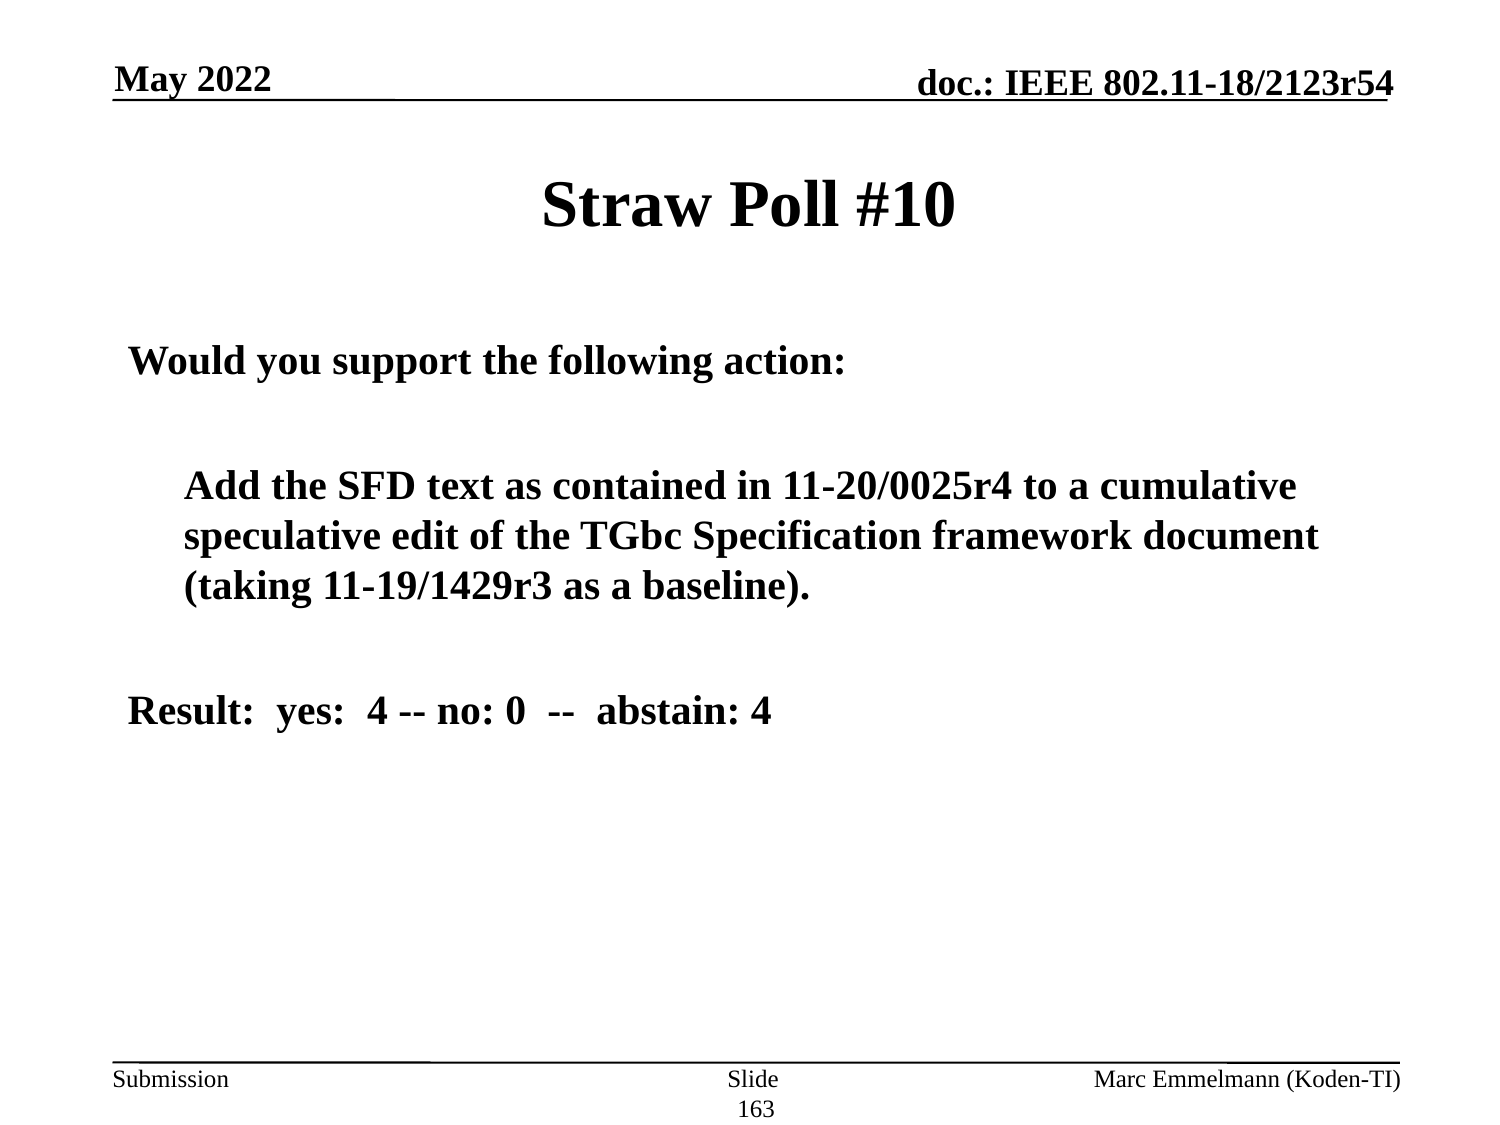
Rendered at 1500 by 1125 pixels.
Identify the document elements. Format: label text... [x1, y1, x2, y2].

footer Marc Emmelmann (Koden-TI) [878, 1061, 1402, 1093]
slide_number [114, 54, 423, 100]
list Would you support the following action: Add the SFD text as contained in 11-20/0025r4 to a cumulative speculative edit of the TGbc Specification framework document (taking 11-19/1429r3 as a baseline). Result: yes: 4 -- no: 0 -- abstain: 4 [112, 324, 1388, 1000]
slide_number Slide 163 [712, 1061, 800, 1123]
title Straw Poll #10 [112, 112, 1388, 288]
